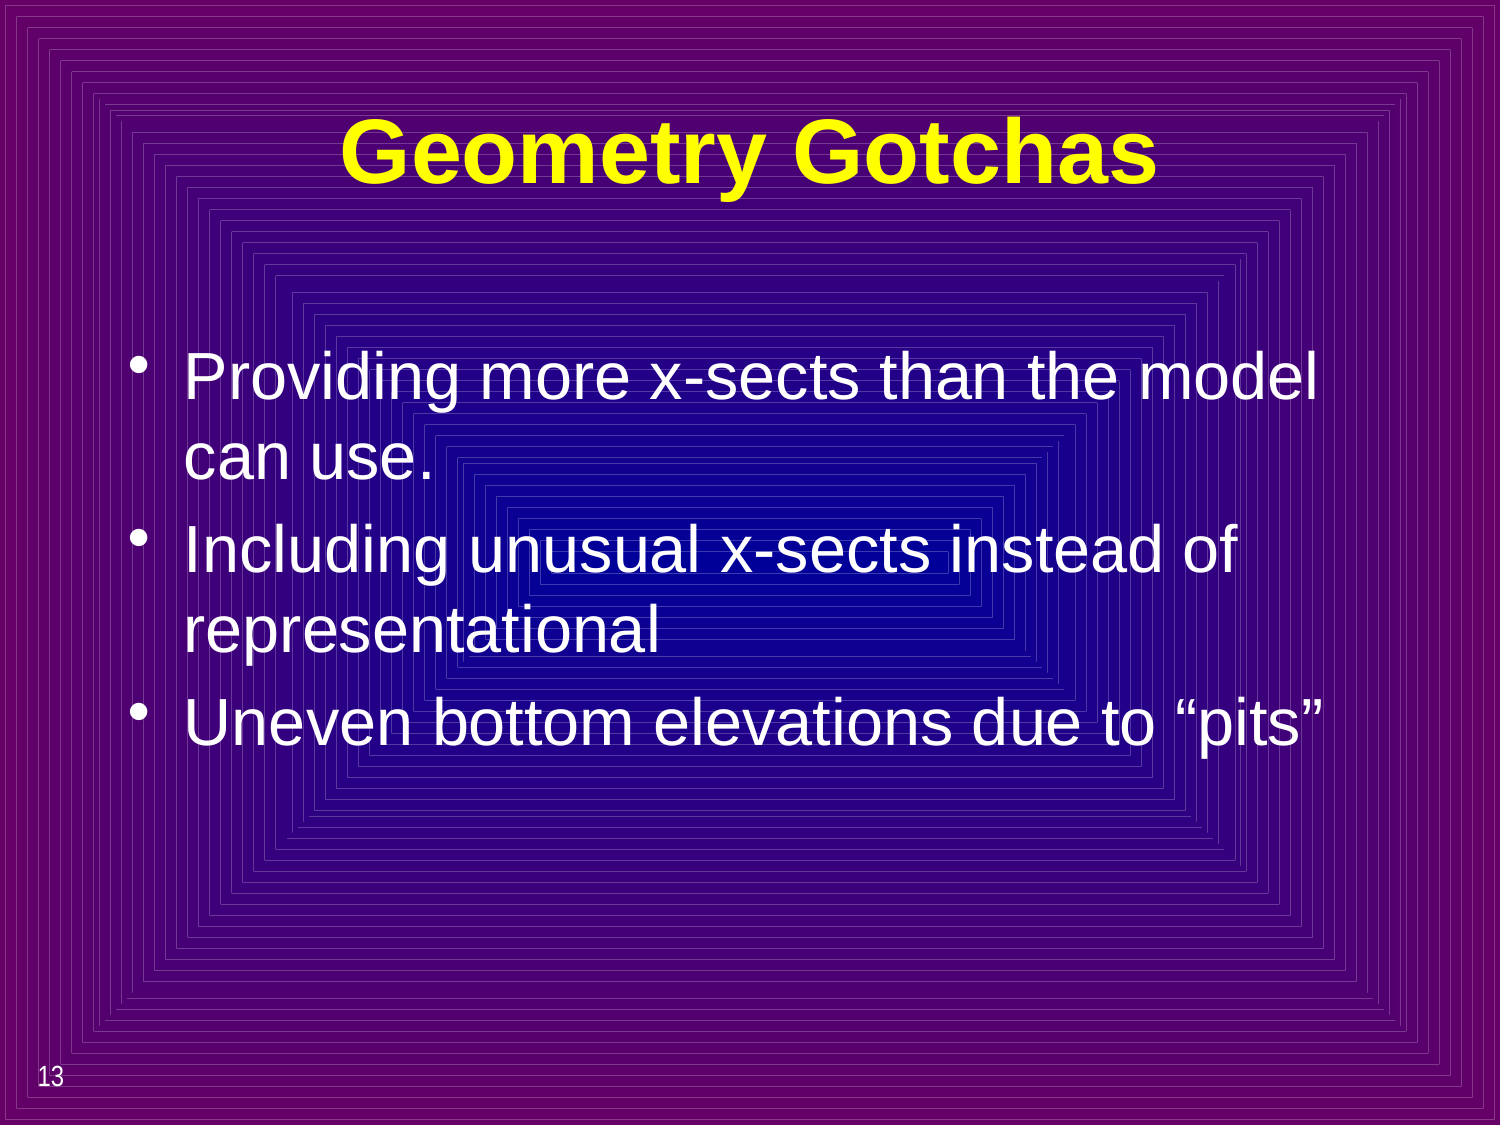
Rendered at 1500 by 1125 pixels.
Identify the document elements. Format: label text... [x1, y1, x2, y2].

slide_number 13 [22, 1049, 336, 1125]
list Providing more x-sects than the model can use. Including unusual x-sects instead of representational Uneven bottom elevations due to “pits” [112, 324, 1388, 1001]
title Geometry Gotchas [112, 52, 1388, 241]
